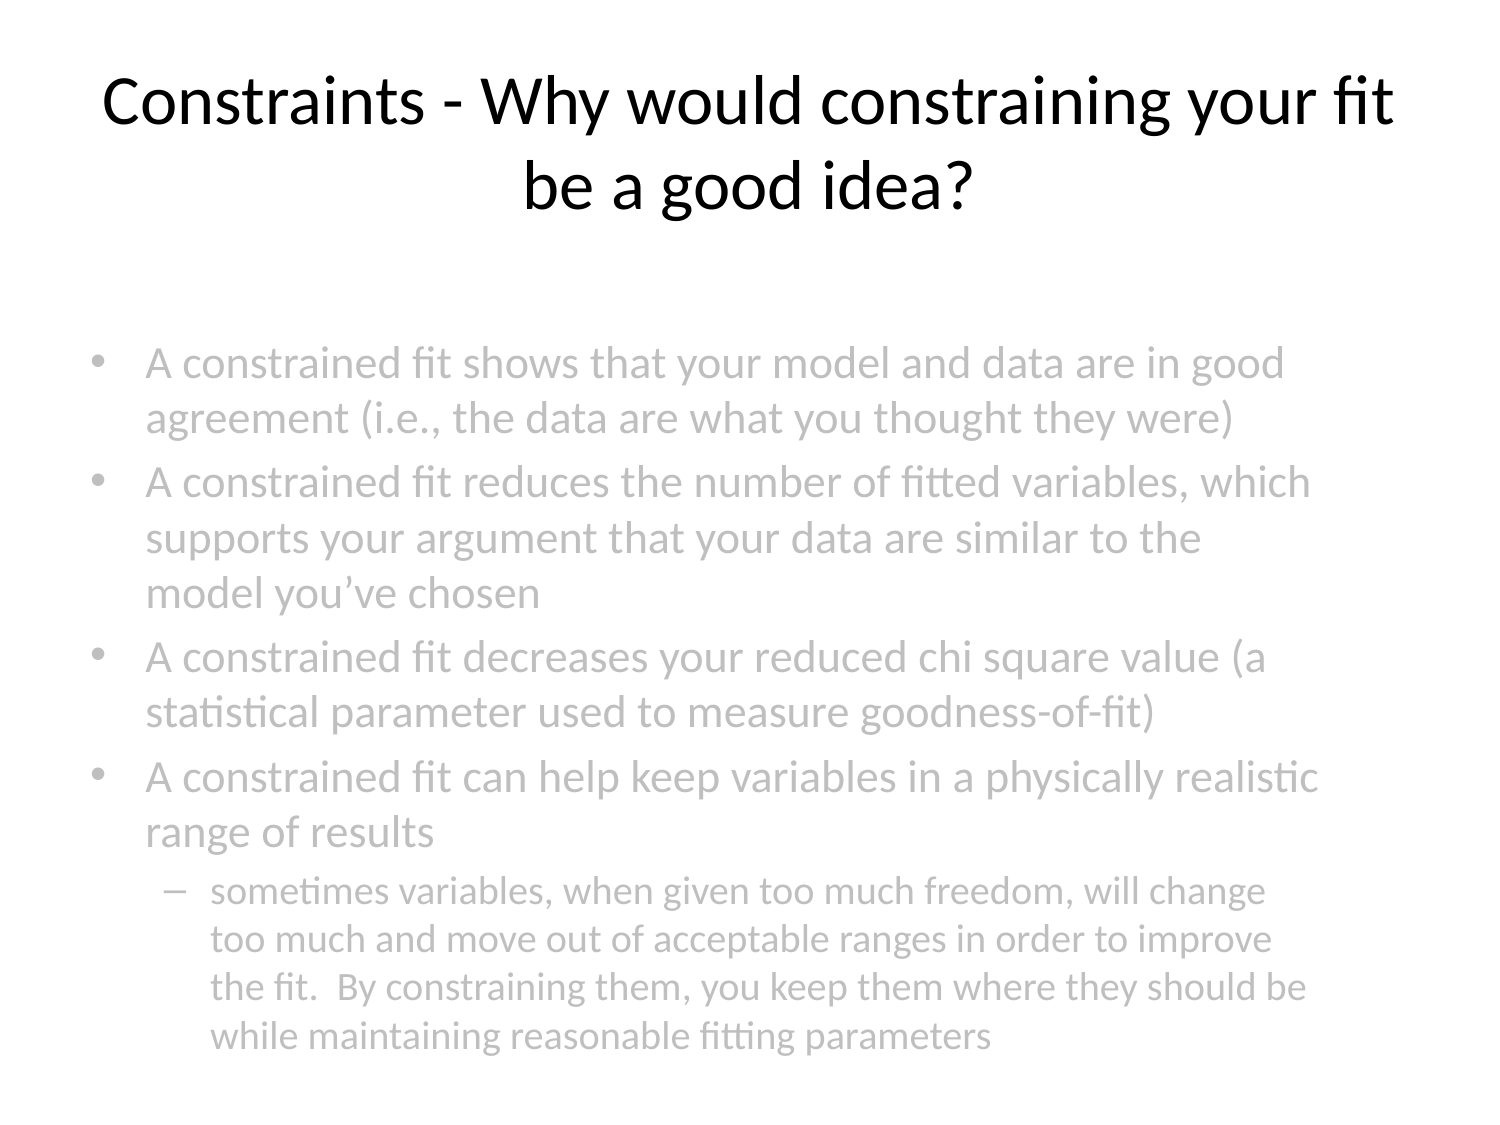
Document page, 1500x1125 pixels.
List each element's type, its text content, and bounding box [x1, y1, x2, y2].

list A constrained fit shows that your model and data are in good agreement (i.e., the data are what you thought they were) A constrained fit reduces the number of fitted variables, which supports your argument that your data are similar to the model you’ve chosen A constrained fit decreases your reduced chi square value (a statistical parameter used to measure goodness-of-fit) A constrained fit can help keep variables in a physically realistic range of results sometimes variables, when given too much freedom, will change too much and move out of acceptable ranges in order to improve the fit. By constraining them, you keep them where they should be while maintaining reasonable fitting parameters [75, 324, 1338, 1075]
title Constraints - Why would constraining your fit be a good idea? [75, 45, 1425, 233]
